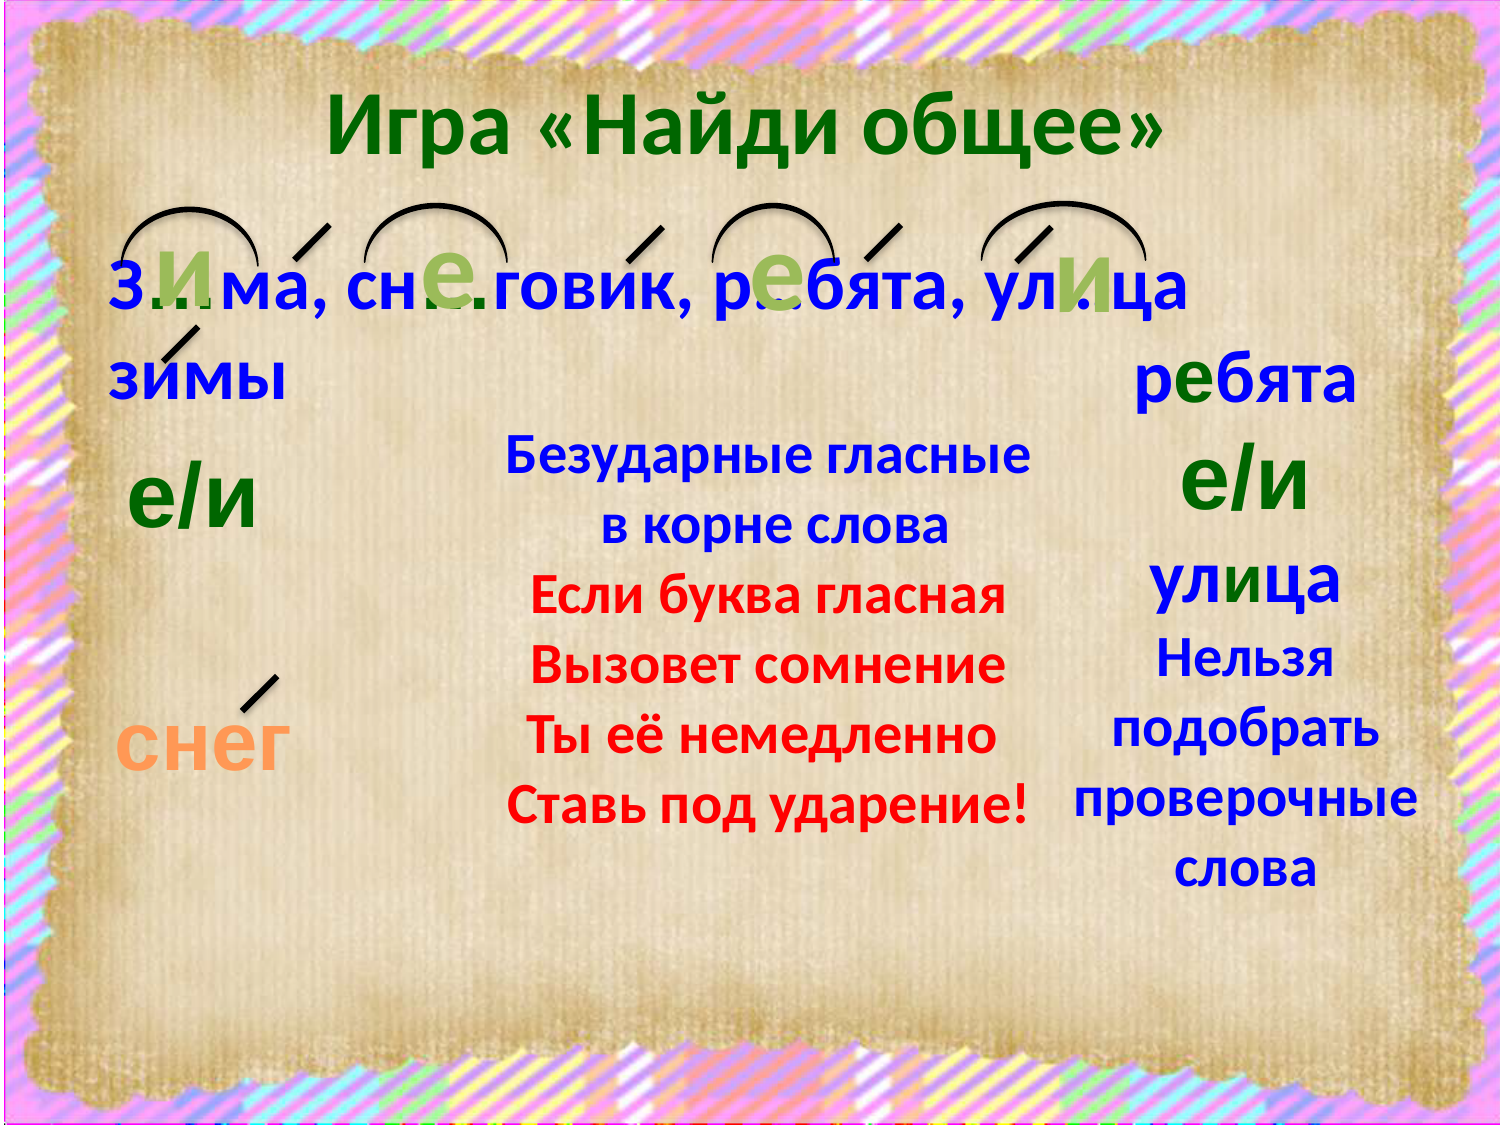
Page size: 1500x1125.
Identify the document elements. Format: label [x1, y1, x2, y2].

text_box [294, 224, 330, 261]
text_box [865, 224, 902, 261]
text_box [241, 675, 278, 712]
text_box [627, 226, 663, 263]
picture [4, 0, 1500, 1125]
text_box [1016, 226, 1052, 263]
text_box [162, 326, 199, 362]
